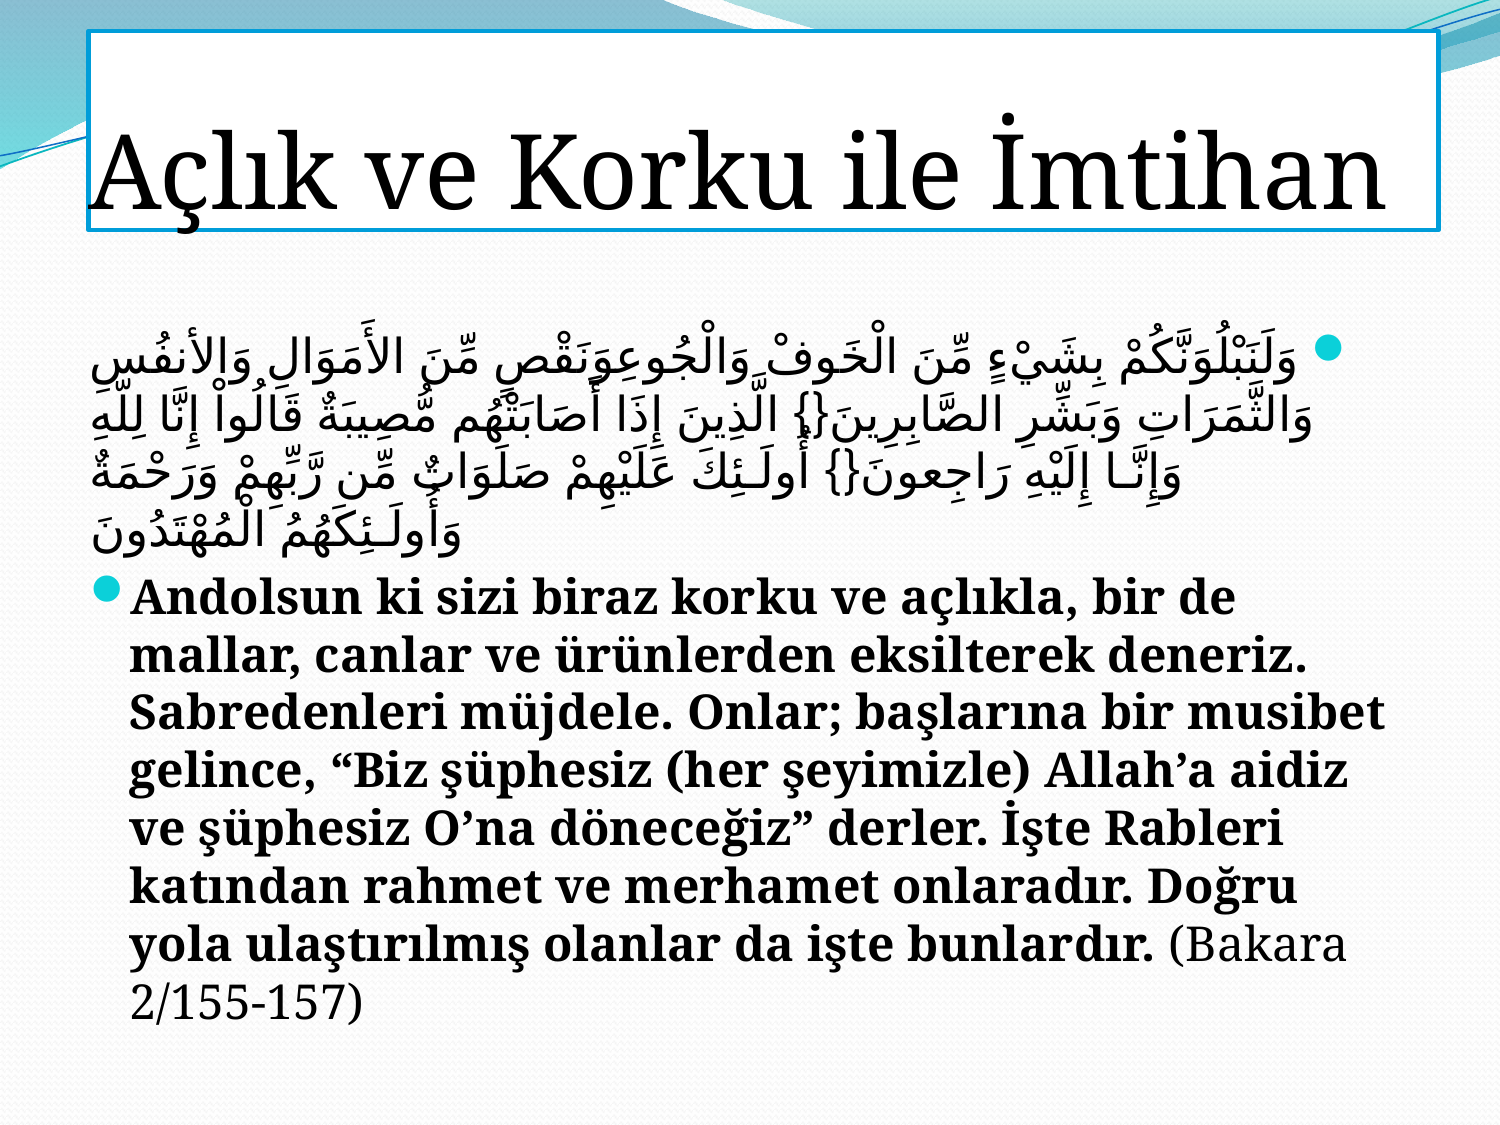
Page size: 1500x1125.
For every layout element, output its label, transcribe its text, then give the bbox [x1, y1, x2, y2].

title Açlık ve Korku ile İmtihan [86, 29, 1441, 232]
list وَلَنَبْلُوَنَّكُمْ بِشَيْءٍ مِّنَ الْخَوفْ وَالْجُوعِوَنَقْصٍ مِّنَ الأَمَوَالِ وَالأنفُسِ وَالثَّمَرَاتِ وَبَشِّرِ الصَّابِرِينَ{} الَّذِينَ إِذَا أَصَابَتْهُم مُّصِيبَةٌ قَالُواْ إِنَّا لِلّهِ وَإِنَّـا إِلَيْهِ رَاجِعونَ{} أُولَـئِكَ عَلَيْهِمْ صَلَوَاتٌ مِّن رَّبِّهِمْ وَرَحْمَةٌ وَأُولَـئِكَهُمُ الْمُهْتَدُونَ Andolsun ki sizi biraz korku ve açlıkla, bir de mallar, canlar ve ürünlerden eksilterek deneriz. Sabredenleri müjdele. Onlar; başlarına bir musibet gelince, “Biz şüphesiz (her şeyimizle) Allah’a aidiz ve şüphesiz O’na döneceğiz” derler. İşte Rableri katından rahmet ve merhamet onlaradır. Doğru yola ulaştırılmış olanlar da işte bunlardır. (Bakara 2/155-157) [75, 317, 1425, 1038]
